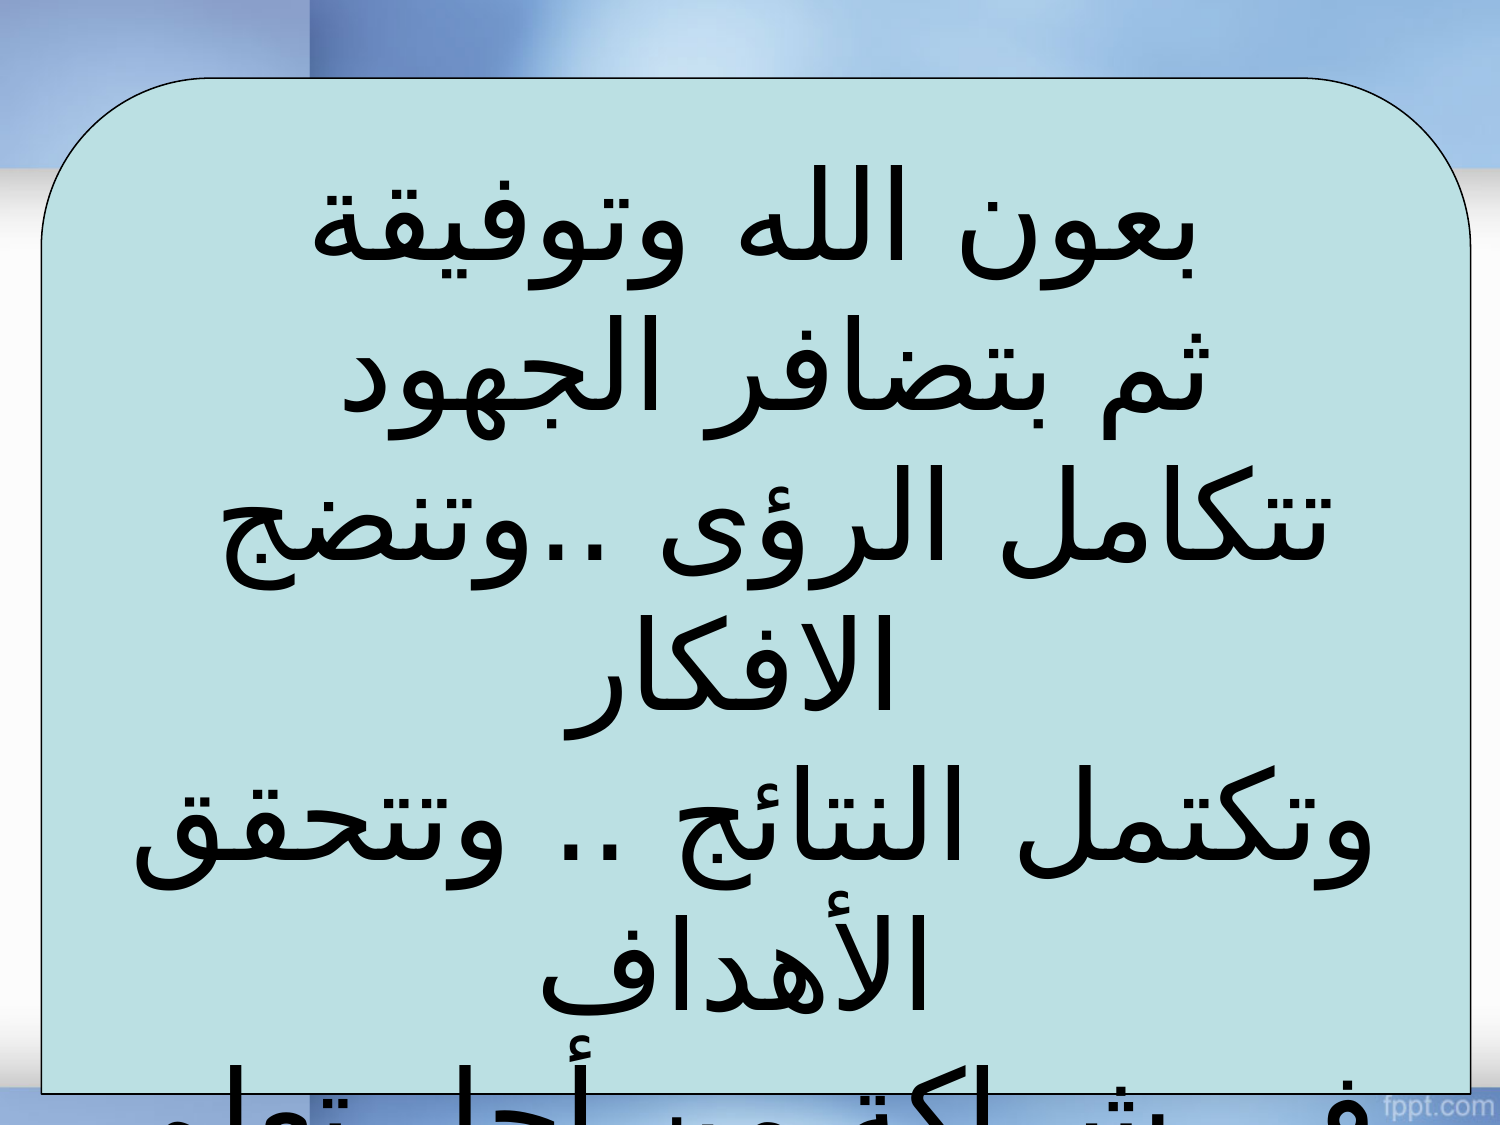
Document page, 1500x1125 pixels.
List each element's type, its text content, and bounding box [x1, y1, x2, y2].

picture [0, 0, 1500, 1125]
text_box بعون الله وتوفيقة ثم بتضافر الجهود تتكامل الرؤى ..وتنضج الافكار وتكتمل النتائج .. وتتحقق الأهداف في شراكة من أجل تعلم أفضل للطالب والطالبة [41, 78, 1471, 1094]
